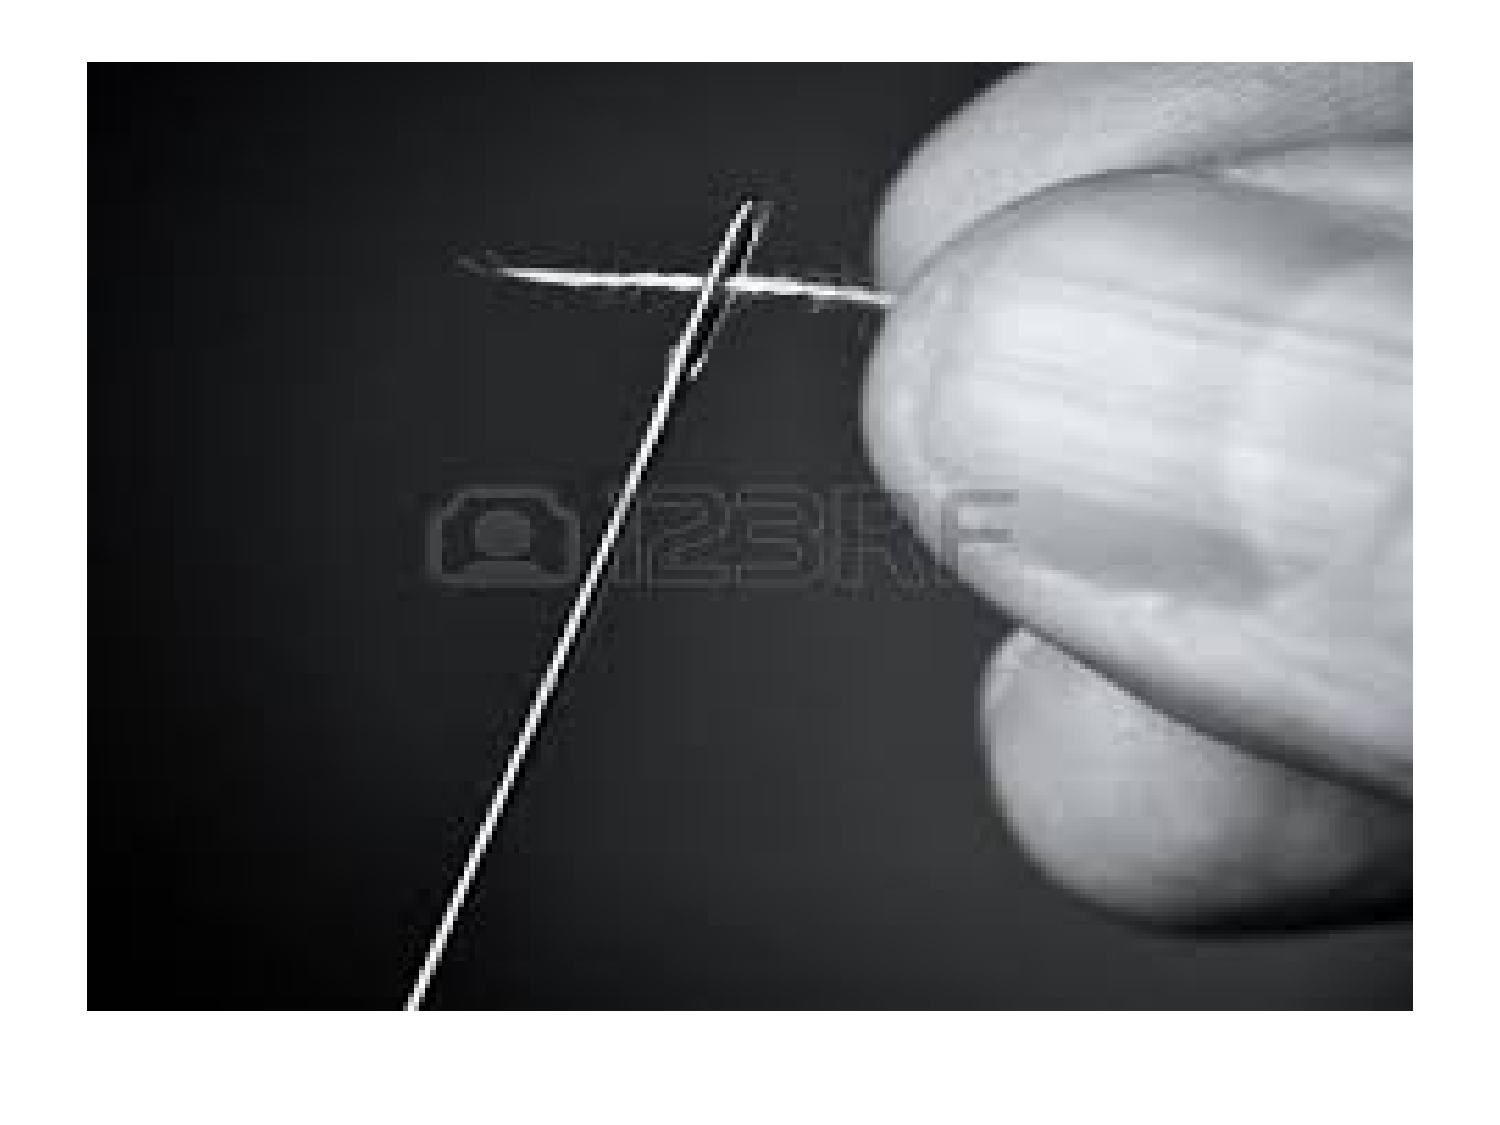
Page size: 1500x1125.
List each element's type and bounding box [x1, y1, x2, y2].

list [87, 62, 1413, 1012]
